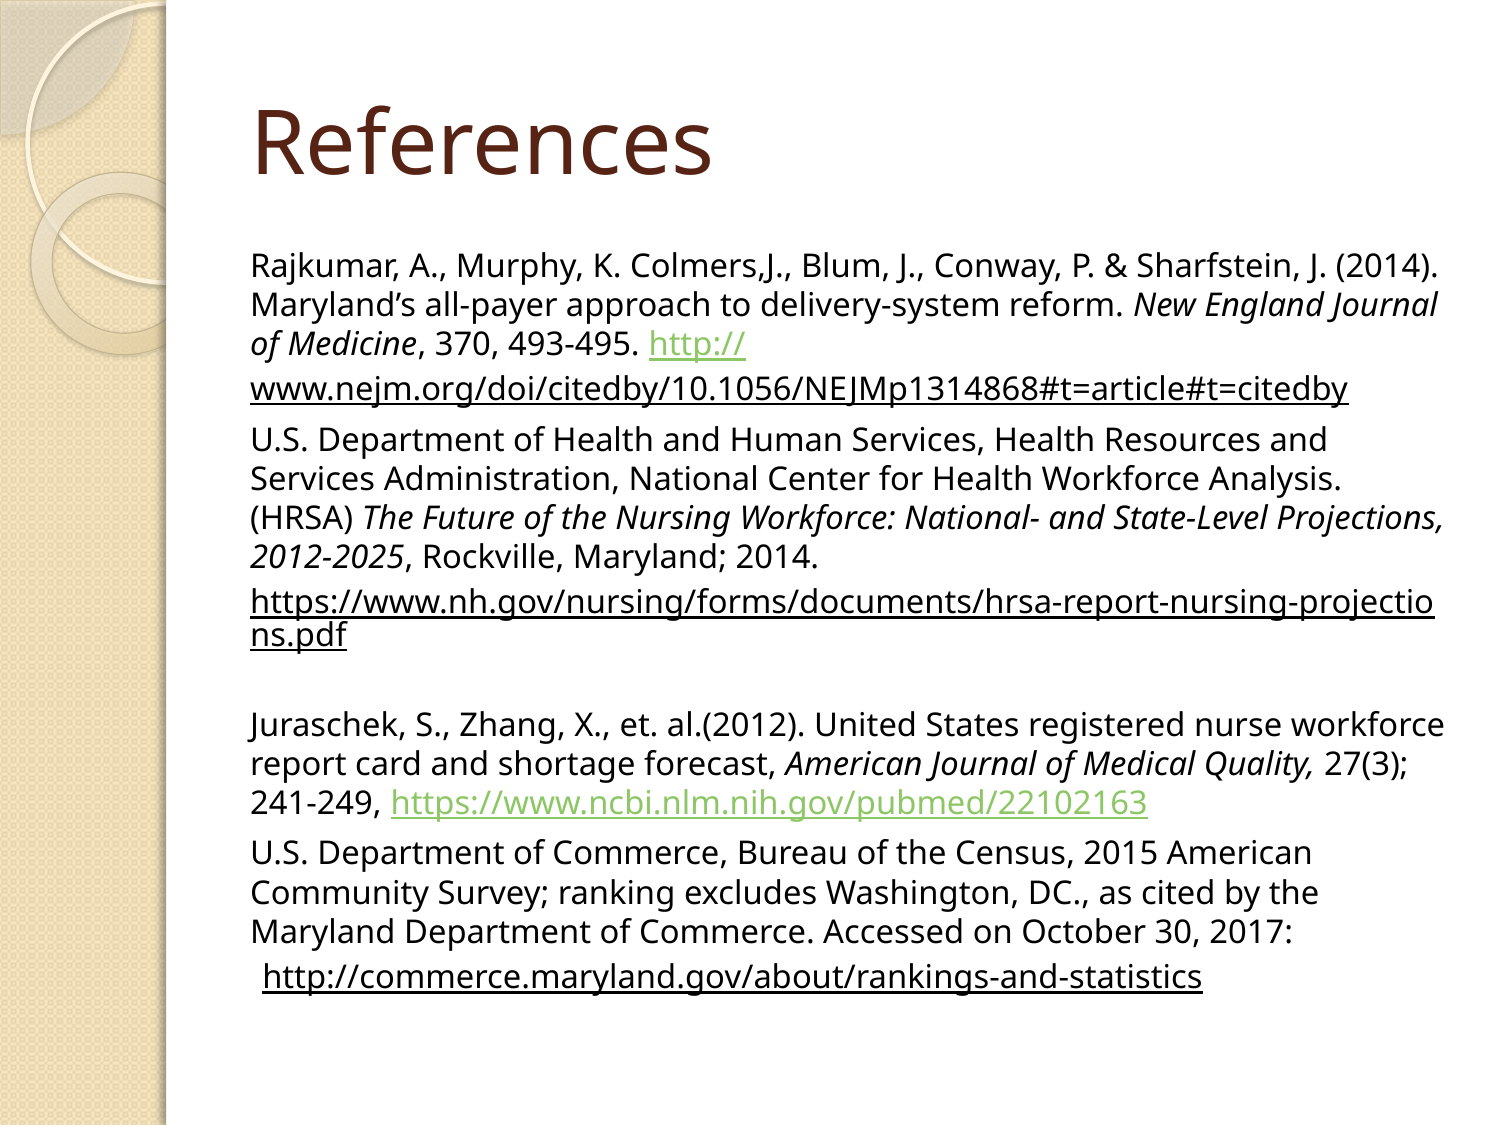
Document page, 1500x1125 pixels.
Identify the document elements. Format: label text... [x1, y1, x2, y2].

title References [235, 45, 1466, 233]
list Rajkumar, A., Murphy, K. Colmers,J., Blum, J., Conway, P. & Sharfstein, J. (2014). Maryland’s all-payer approach to delivery-system reform. New England Journal of Medicine, 370, 493-495. http://www.nejm.org/doi/citedby/10.1056/NEJMp1314868#t=article#t=citedby U.S. Department of Health and Human Services, Health Resources and Services Administration, National Center for Health Workforce Analysis. (HRSA) The Future of the Nursing Workforce: National- and State-Level Projections, 2012-2025, Rockville, Maryland; 2014. https://www.nh.gov/nursing/forms/documents/hrsa-report-nursing-projections.pdf Juraschek, S., Zhang, X., et. al.(2012). United States registered nurse workforce report card and shortage forecast, American Journal of Medical Quality, 27(3); 241-249, https://www.ncbi.nlm.nih.gov/pubmed/22102163 U.S. Department of Commerce, Bureau of the Census, 2015 American Community Survey; ranking excludes Washington, DC., as cited by the Maryland Department of Commerce. Accessed on October 30, 2017: http://commerce.maryland.gov/about/rankings-and-statistics [235, 237, 1466, 1025]
